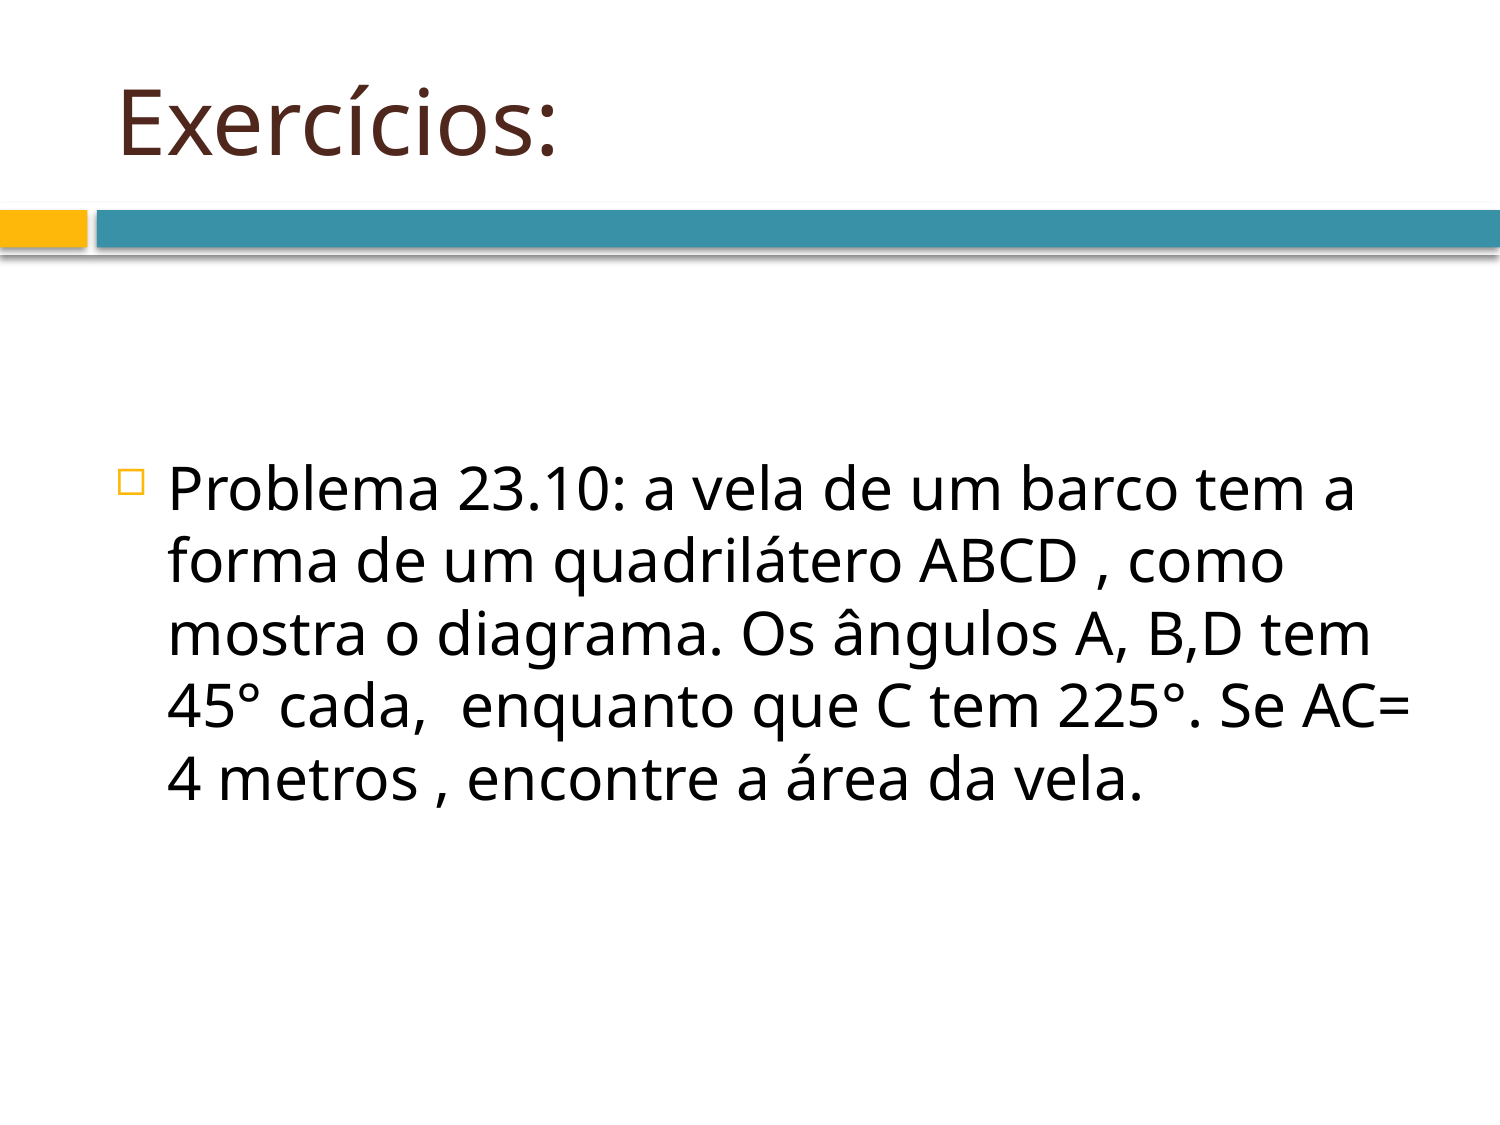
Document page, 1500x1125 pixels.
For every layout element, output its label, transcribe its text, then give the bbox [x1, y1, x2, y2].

title Exercícios: [100, 37, 1438, 200]
list Problema 23.10: a vela de um barco tem a forma de um quadrilátero ABCD , como mostra o diagrama. Os ângulos A, B,D tem 45° cada, enquanto que C tem 225°. Se AC= 4 metros , encontre a área da vela. [100, 262, 1438, 1000]
